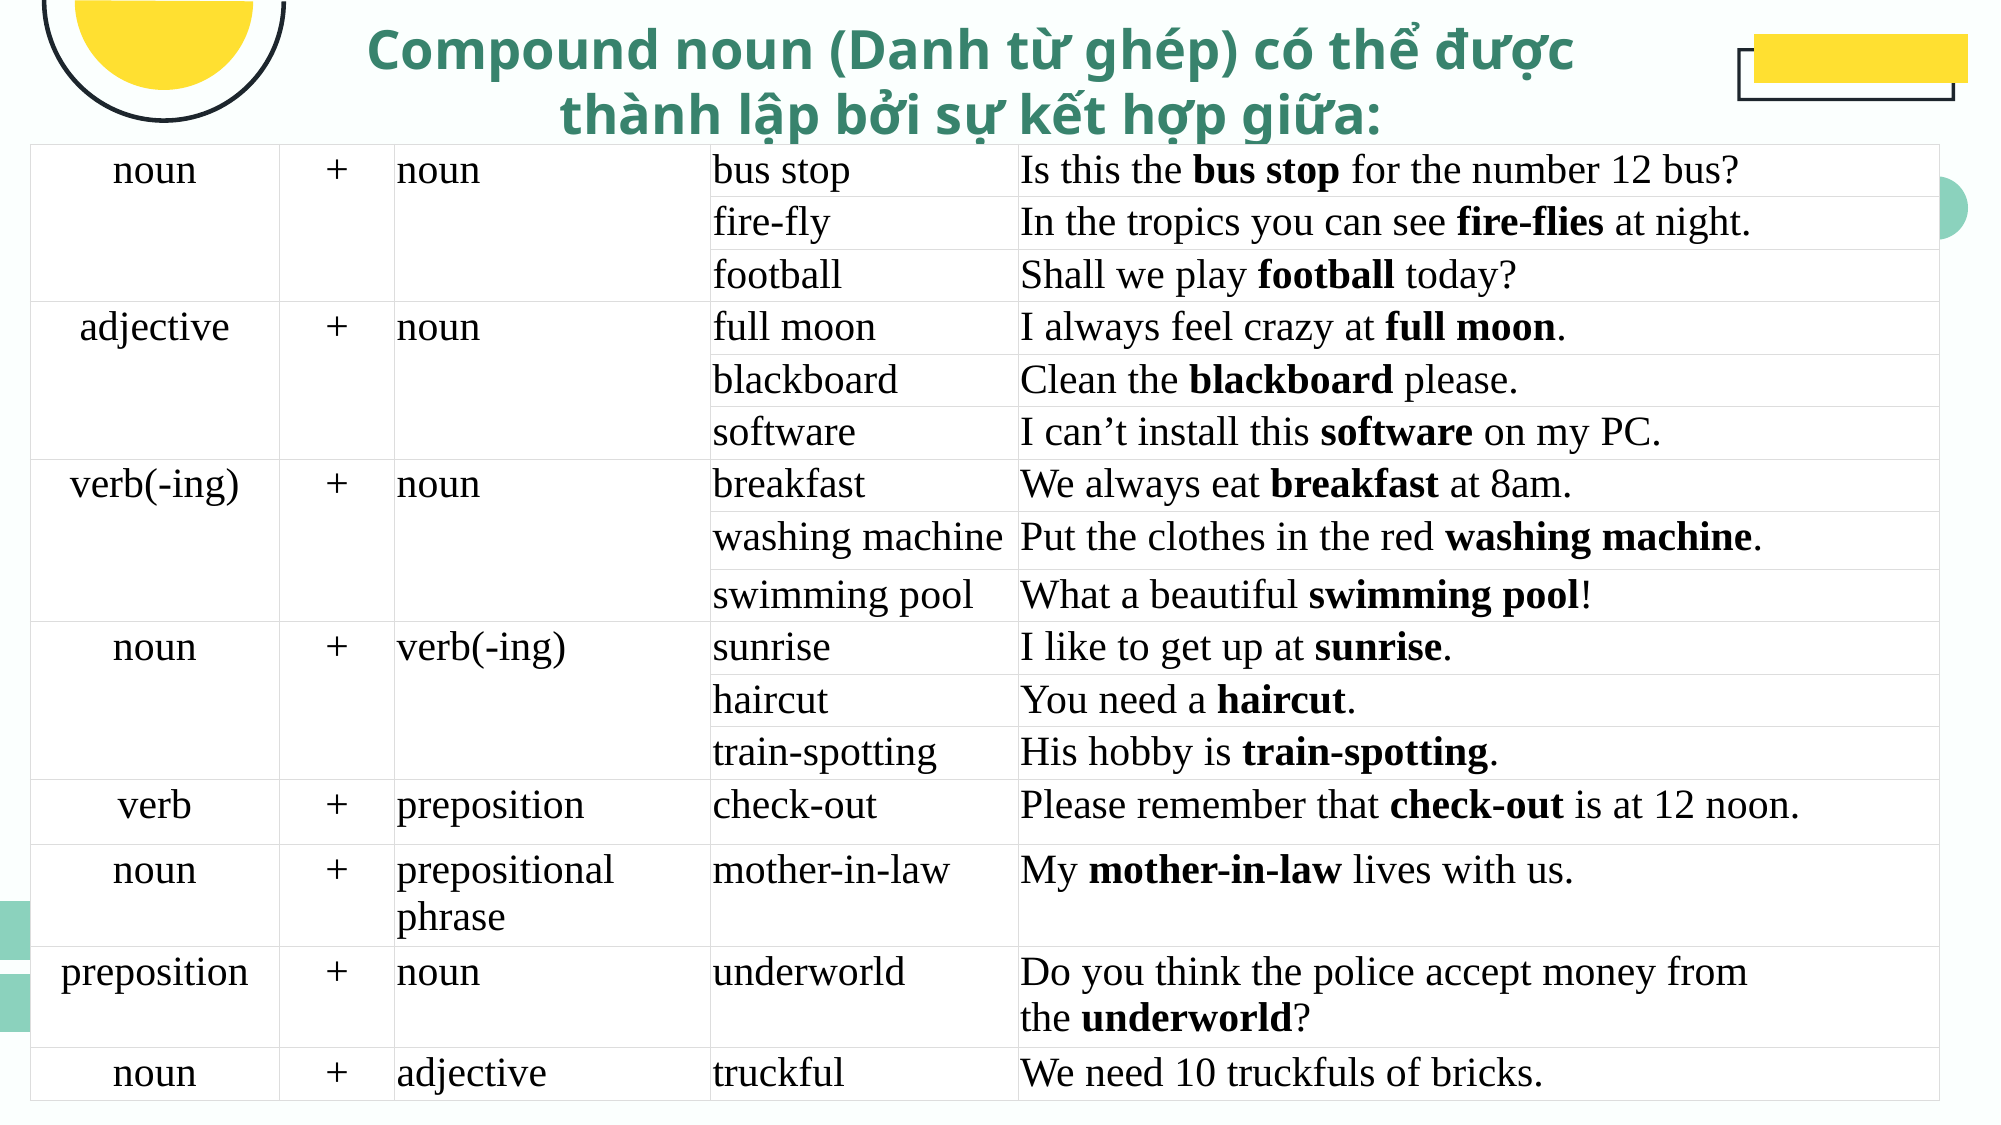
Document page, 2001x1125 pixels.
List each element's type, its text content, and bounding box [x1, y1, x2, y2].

table_cell + [280, 1048, 394, 1100]
table_cell + [280, 622, 394, 779]
table_cell underworld [711, 947, 1018, 1047]
table_cell fire-fly [711, 197, 1018, 249]
table_cell + [280, 845, 394, 946]
table_cell adjective [31, 302, 279, 459]
table_cell mother-in-law [711, 845, 1018, 946]
table_header noun [395, 145, 710, 301]
table_header bus stop [711, 145, 1018, 196]
table_cell Please remember that check-out is at 12 noon. [1019, 780, 1939, 844]
table_cell His hobby is train-spotting. [1019, 727, 1939, 779]
table_cell sunrise [711, 622, 1018, 674]
table_header noun [31, 145, 279, 301]
table_cell prepositional phrase [395, 845, 710, 946]
table_cell verb [31, 780, 279, 844]
table_cell blackboard [711, 355, 1018, 406]
table_cell In the tropics you can see fire-flies at night. [1019, 197, 1939, 249]
table_cell train-spotting [711, 727, 1018, 779]
table_cell verb(-ing) [31, 460, 279, 621]
table_cell I always feel crazy at full moon. [1019, 302, 1939, 354]
table_cell full moon [711, 302, 1018, 354]
table_cell My mother-in-law lives with us. [1019, 845, 1939, 946]
table_cell noun [395, 302, 710, 459]
table_cell Put the clothes in the red washing machine. [1019, 512, 1939, 569]
table_cell noun [31, 845, 279, 946]
table_cell + [280, 302, 394, 459]
table_cell truckful [711, 1048, 1018, 1100]
table_cell I can’t install this software on my PC. [1019, 407, 1939, 459]
table_cell breakfast [711, 460, 1018, 511]
table_cell noun [395, 460, 710, 621]
table_cell washing machine [711, 512, 1018, 569]
table_cell swimming pool [711, 570, 1018, 621]
table_cell + [280, 780, 394, 844]
table_cell noun [31, 1048, 279, 1100]
table_cell You need a haircut. [1019, 675, 1939, 726]
table_cell software [711, 407, 1018, 459]
table_cell What a beautiful swimming pool! [1019, 570, 1939, 621]
table_cell Clean the blackboard please. [1019, 355, 1939, 406]
table_header Is this the bus stop for the number 12 bus? [1019, 145, 1939, 196]
table_cell haircut [711, 675, 1018, 726]
table_cell We always eat breakfast at 8am. [1019, 460, 1939, 511]
table_cell check-out [711, 780, 1018, 844]
table_cell preposition [395, 780, 710, 844]
table_cell adjective [395, 1048, 710, 1100]
table_cell preposition [31, 947, 279, 1047]
table_cell verb(-ing) [395, 622, 710, 779]
table_cell Shall we play football today? [1019, 250, 1939, 301]
table_header + [280, 145, 394, 301]
table_cell football [711, 250, 1018, 301]
table_cell Do you think the police accept money from the underworld? [1019, 947, 1939, 1047]
table_cell We need 10 truckfuls of bricks. [1019, 1048, 1939, 1100]
table_cell noun [31, 622, 279, 779]
title Compound noun (Danh từ ghép) có thể được thành lập bởi sự kết hợp giữa: [328, 0, 1614, 144]
table_cell noun [395, 947, 710, 1047]
table_cell I like to get up at sunrise. [1019, 622, 1939, 674]
table_cell + [280, 947, 394, 1047]
table_cell + [280, 460, 394, 621]
